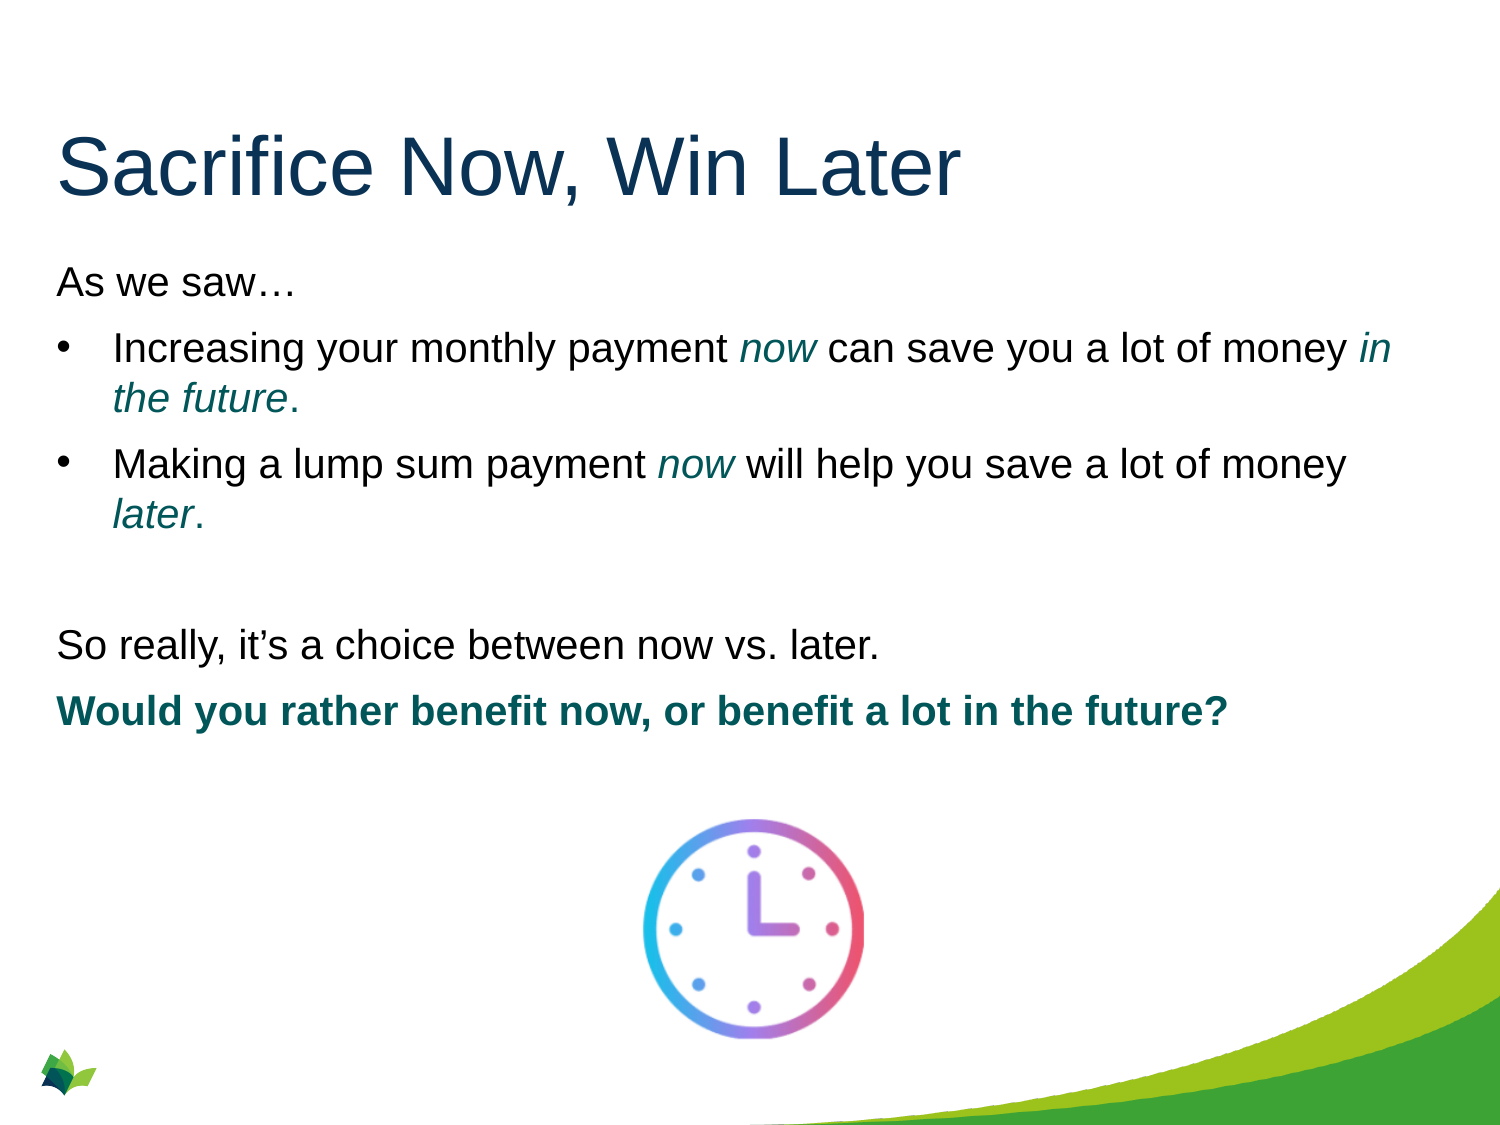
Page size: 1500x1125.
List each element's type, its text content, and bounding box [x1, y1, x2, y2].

picture [0, 299, 1500, 1125]
list As we saw… Increasing your monthly payment now can save you a lot of money in the future. Making a lump sum payment now will help you save a lot of money later. So really, it’s a choice between now vs. later. Would you rather benefit now, or benefit a lot in the future? [41, 247, 1459, 1021]
title Sacrifice Now, Win Later [41, 59, 1459, 247]
